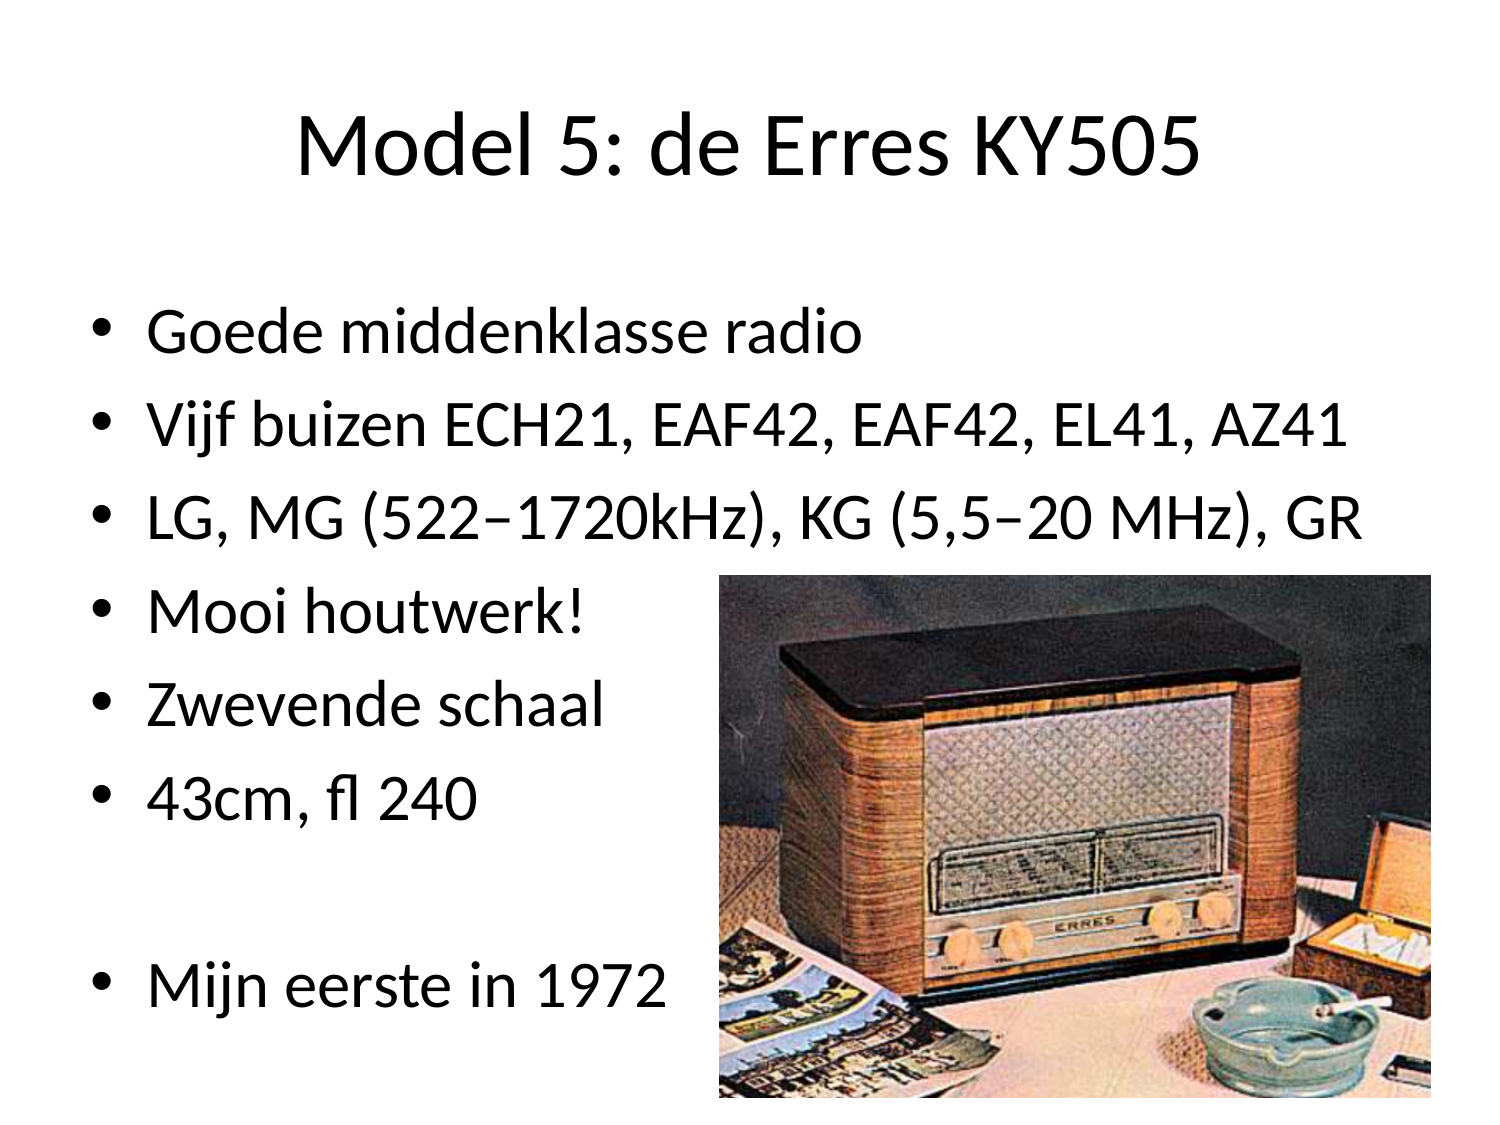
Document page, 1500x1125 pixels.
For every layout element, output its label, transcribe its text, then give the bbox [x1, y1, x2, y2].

picture [718, 574, 1432, 1098]
list Goede middenklasse radio Vijf buizen ECH21, EAF42, EAF42, EL41, AZ41 LG, MG (522–1720kHz), KG (5,5–20 MHz), GR Mooi houtwerk! Zwevende schaal 43cm, fl 240 Mijn eerste in 1972 [75, 278, 1425, 1080]
title Model 5: de Erres KY505 [75, 45, 1425, 233]
